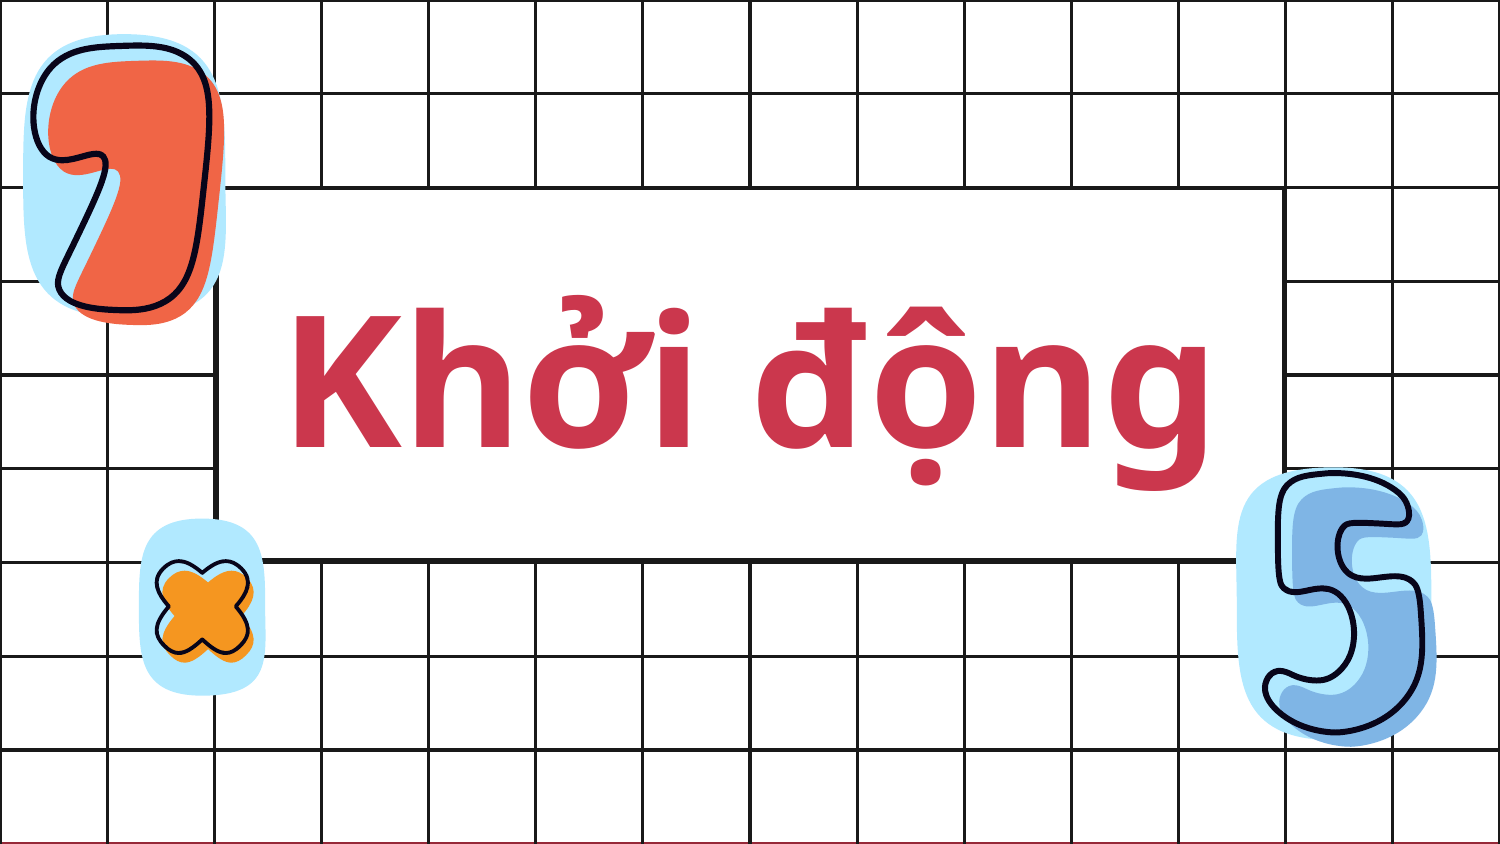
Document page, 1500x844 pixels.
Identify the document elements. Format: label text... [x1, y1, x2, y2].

picture [966, 2, 1070, 92]
picture [2, 189, 22, 280]
picture [275, 564, 320, 655]
picture [644, 752, 748, 842]
picture [1394, 95, 1498, 186]
picture [241, 95, 320, 186]
picture [537, 95, 641, 186]
picture [109, 752, 213, 842]
picture [2, 2, 106, 92]
title Khởi động [216, 187, 1285, 561]
picture [2, 377, 106, 467]
picture [1394, 377, 1498, 467]
picture [1440, 564, 1498, 655]
picture [2, 283, 106, 373]
picture [109, 658, 213, 748]
picture [430, 95, 534, 186]
picture [859, 658, 963, 748]
picture [537, 658, 641, 748]
picture [2, 752, 106, 842]
picture [216, 658, 320, 748]
picture [1180, 752, 1284, 842]
picture [323, 658, 427, 748]
picture [1287, 752, 1391, 842]
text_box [1221, 466, 1440, 748]
picture [1287, 283, 1391, 373]
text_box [22, 33, 241, 326]
picture [752, 752, 856, 842]
picture [1073, 95, 1177, 186]
picture [1287, 189, 1391, 280]
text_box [138, 518, 275, 696]
picture [1073, 752, 1177, 842]
picture [644, 658, 748, 748]
picture [2, 95, 22, 186]
picture [644, 2, 748, 92]
picture [537, 564, 641, 655]
picture [323, 752, 427, 842]
picture [1180, 95, 1284, 186]
picture [323, 95, 427, 186]
picture [966, 564, 1070, 655]
picture [1394, 189, 1498, 280]
picture [430, 752, 534, 842]
picture [109, 377, 213, 467]
picture [644, 564, 748, 655]
picture [1287, 2, 1391, 92]
picture [752, 2, 856, 92]
picture [752, 95, 856, 186]
picture [1073, 564, 1177, 655]
picture [859, 752, 963, 842]
picture [1180, 564, 1221, 655]
picture [752, 564, 856, 655]
picture [1394, 283, 1498, 373]
picture [859, 564, 963, 655]
picture [1180, 2, 1284, 92]
picture [2, 564, 106, 655]
picture [859, 2, 963, 92]
picture [752, 658, 856, 748]
picture [109, 326, 213, 373]
picture [1394, 2, 1498, 92]
picture [216, 752, 320, 842]
picture [1180, 658, 1221, 748]
picture [537, 752, 641, 842]
picture [1073, 658, 1177, 748]
picture [966, 658, 1070, 748]
picture [430, 564, 534, 655]
picture [644, 95, 748, 186]
picture [430, 658, 534, 748]
picture [1440, 658, 1498, 748]
picture [1287, 377, 1391, 466]
picture [2, 658, 106, 748]
picture [966, 752, 1070, 842]
picture [537, 2, 641, 92]
picture [1440, 470, 1498, 561]
picture [1287, 95, 1391, 186]
picture [109, 470, 213, 561]
picture [2, 470, 106, 561]
picture [430, 2, 534, 92]
picture [216, 2, 320, 92]
picture [109, 564, 138, 655]
picture [323, 2, 427, 92]
picture [1394, 752, 1498, 842]
picture [109, 2, 213, 33]
picture [323, 564, 427, 655]
picture [966, 95, 1070, 186]
picture [859, 95, 963, 186]
picture [1073, 2, 1177, 92]
